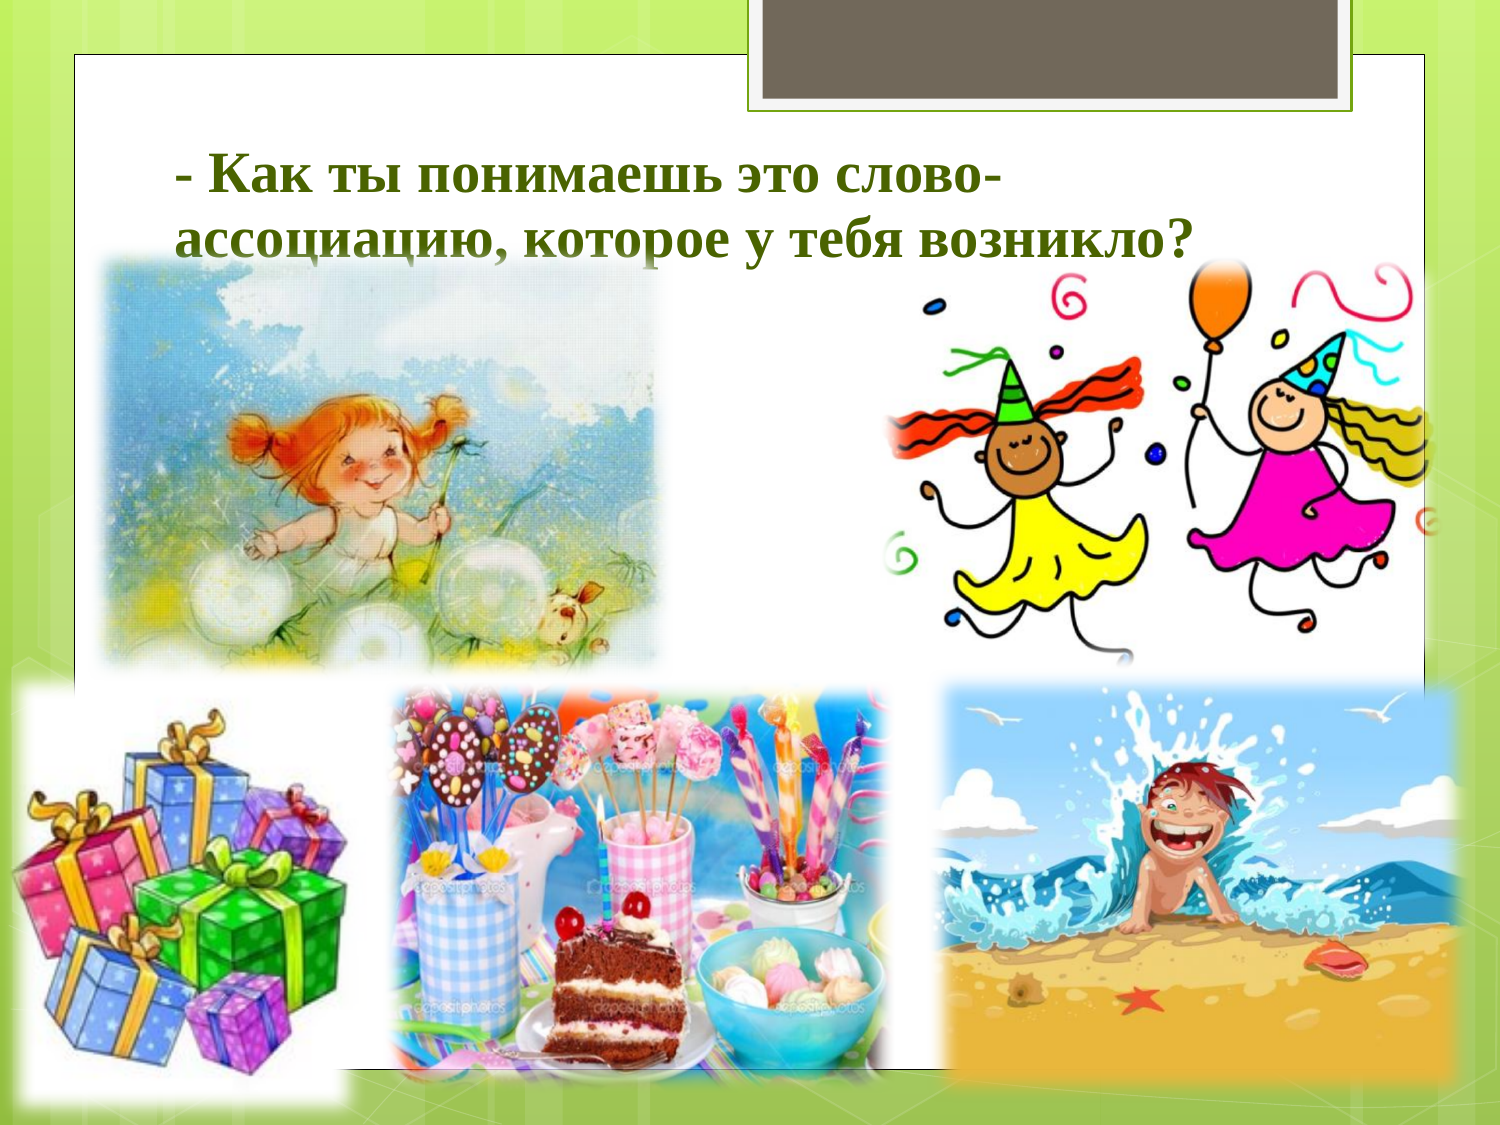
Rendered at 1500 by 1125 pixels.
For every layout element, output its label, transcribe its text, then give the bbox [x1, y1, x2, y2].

picture [383, 680, 896, 1095]
picture [879, 255, 1473, 1103]
picture [0, 664, 367, 1125]
title - Как ты понимаешь это слово-ассоциацию, которое у тебя возникло? [159, 90, 1312, 278]
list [88, 243, 674, 681]
